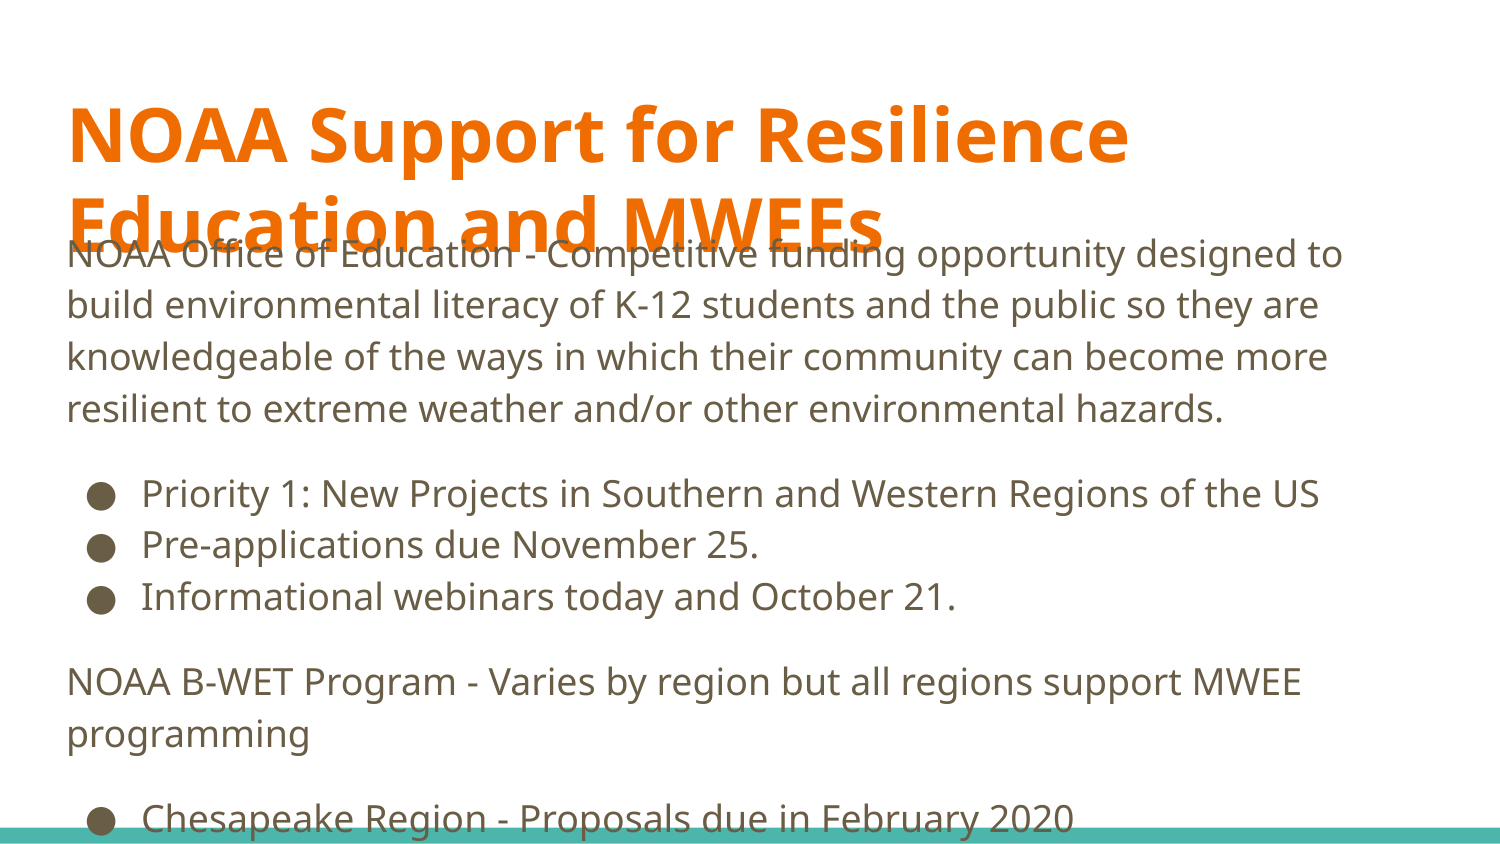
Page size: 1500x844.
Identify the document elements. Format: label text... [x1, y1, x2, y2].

list NOAA Office of Education - Competitive funding opportunity designed to build environmental literacy of K-12 students and the public so they are knowledgeable of the ways in which their community can become more resilient to extreme weather and/or other environmental hazards. Priority 1: New Projects in Southern and Western Regions of the US Pre-applications due November 25. Informational webinars today and October 21. NOAA B-WET Program - Varies by region but all regions support MWEE programming Chesapeake Region - Proposals due in February 2020 [51, 207, 1449, 750]
title NOAA Support for Resilience Education and MWEEs [51, 72, 1449, 189]
